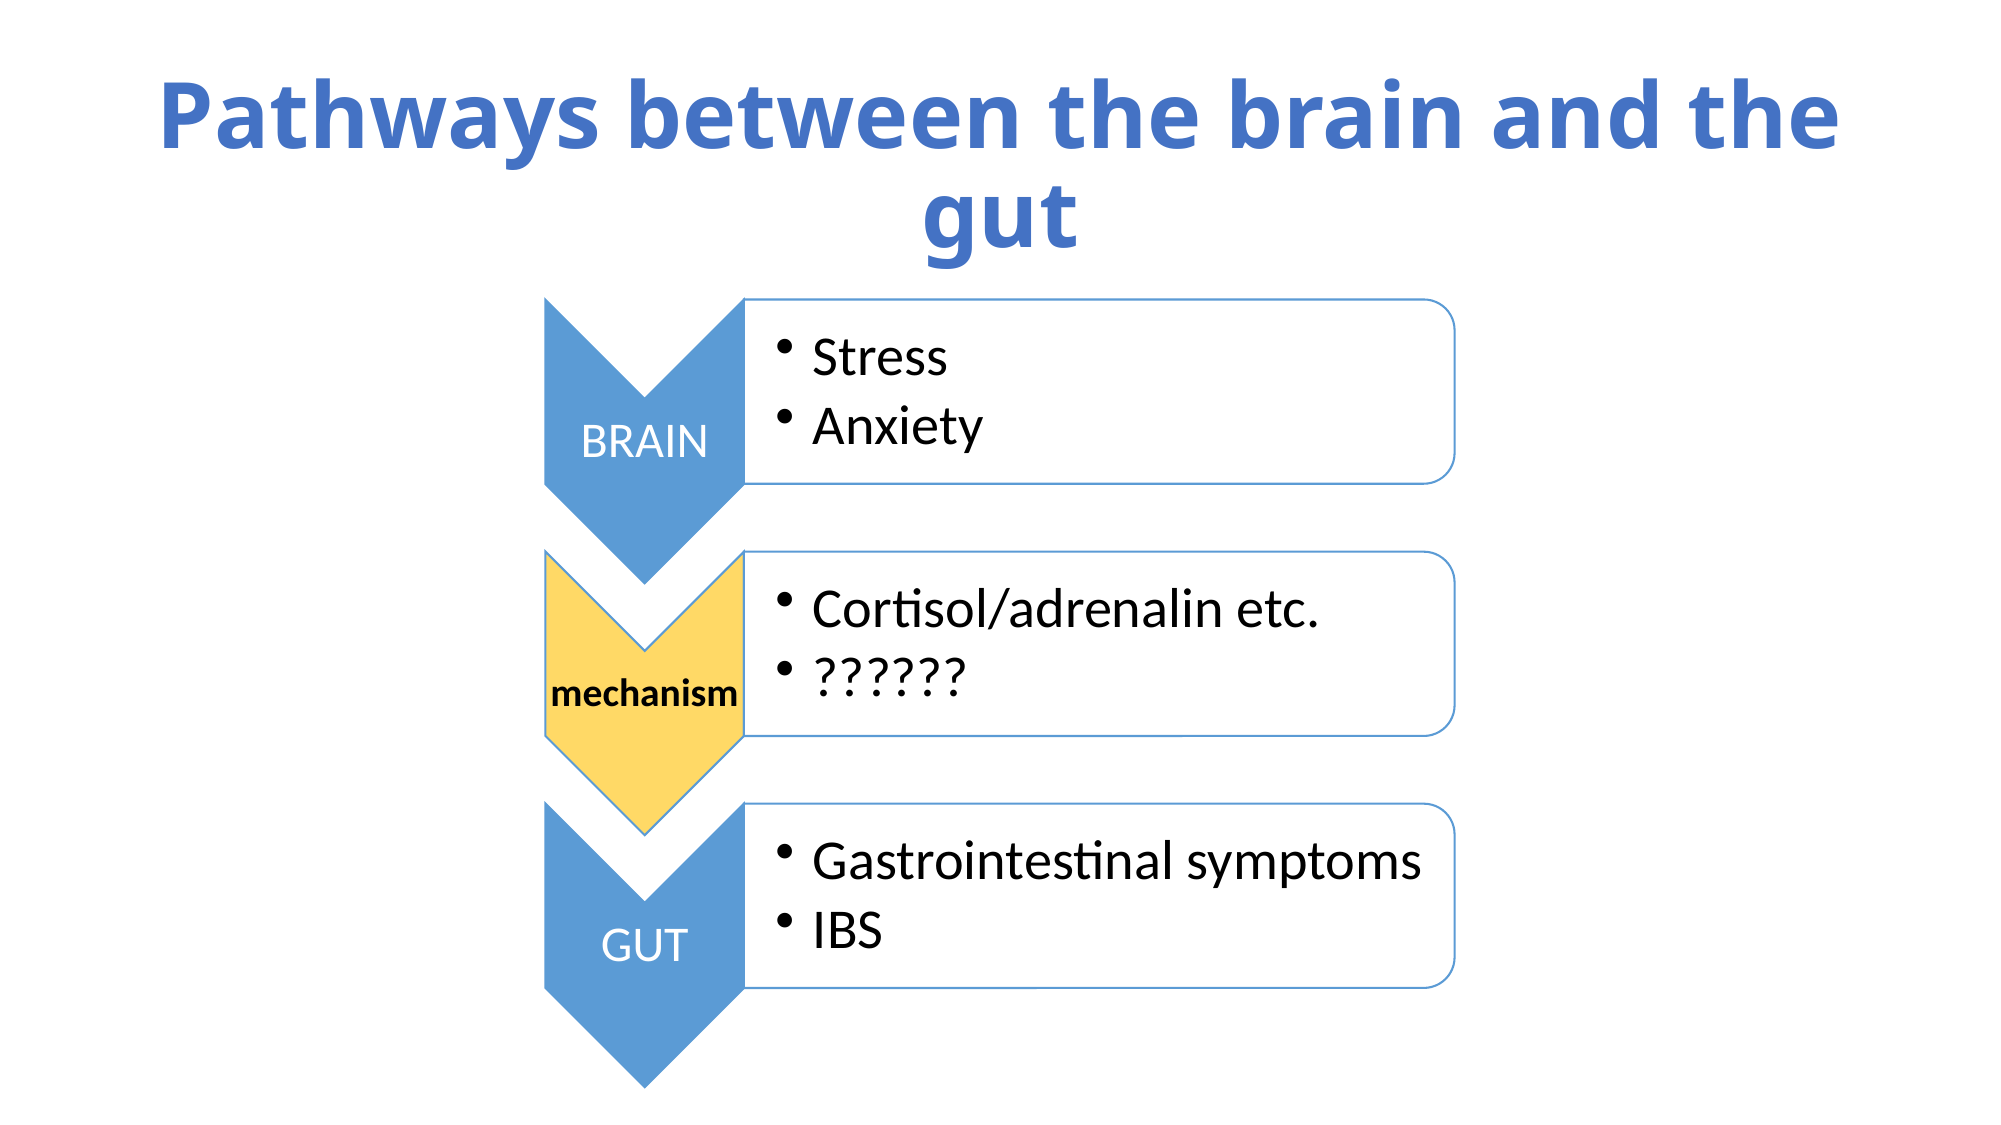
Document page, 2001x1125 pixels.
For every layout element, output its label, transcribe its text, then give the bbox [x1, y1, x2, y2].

title Pathways between the brain and the gut [137, 59, 1863, 278]
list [545, 299, 1455, 1088]
